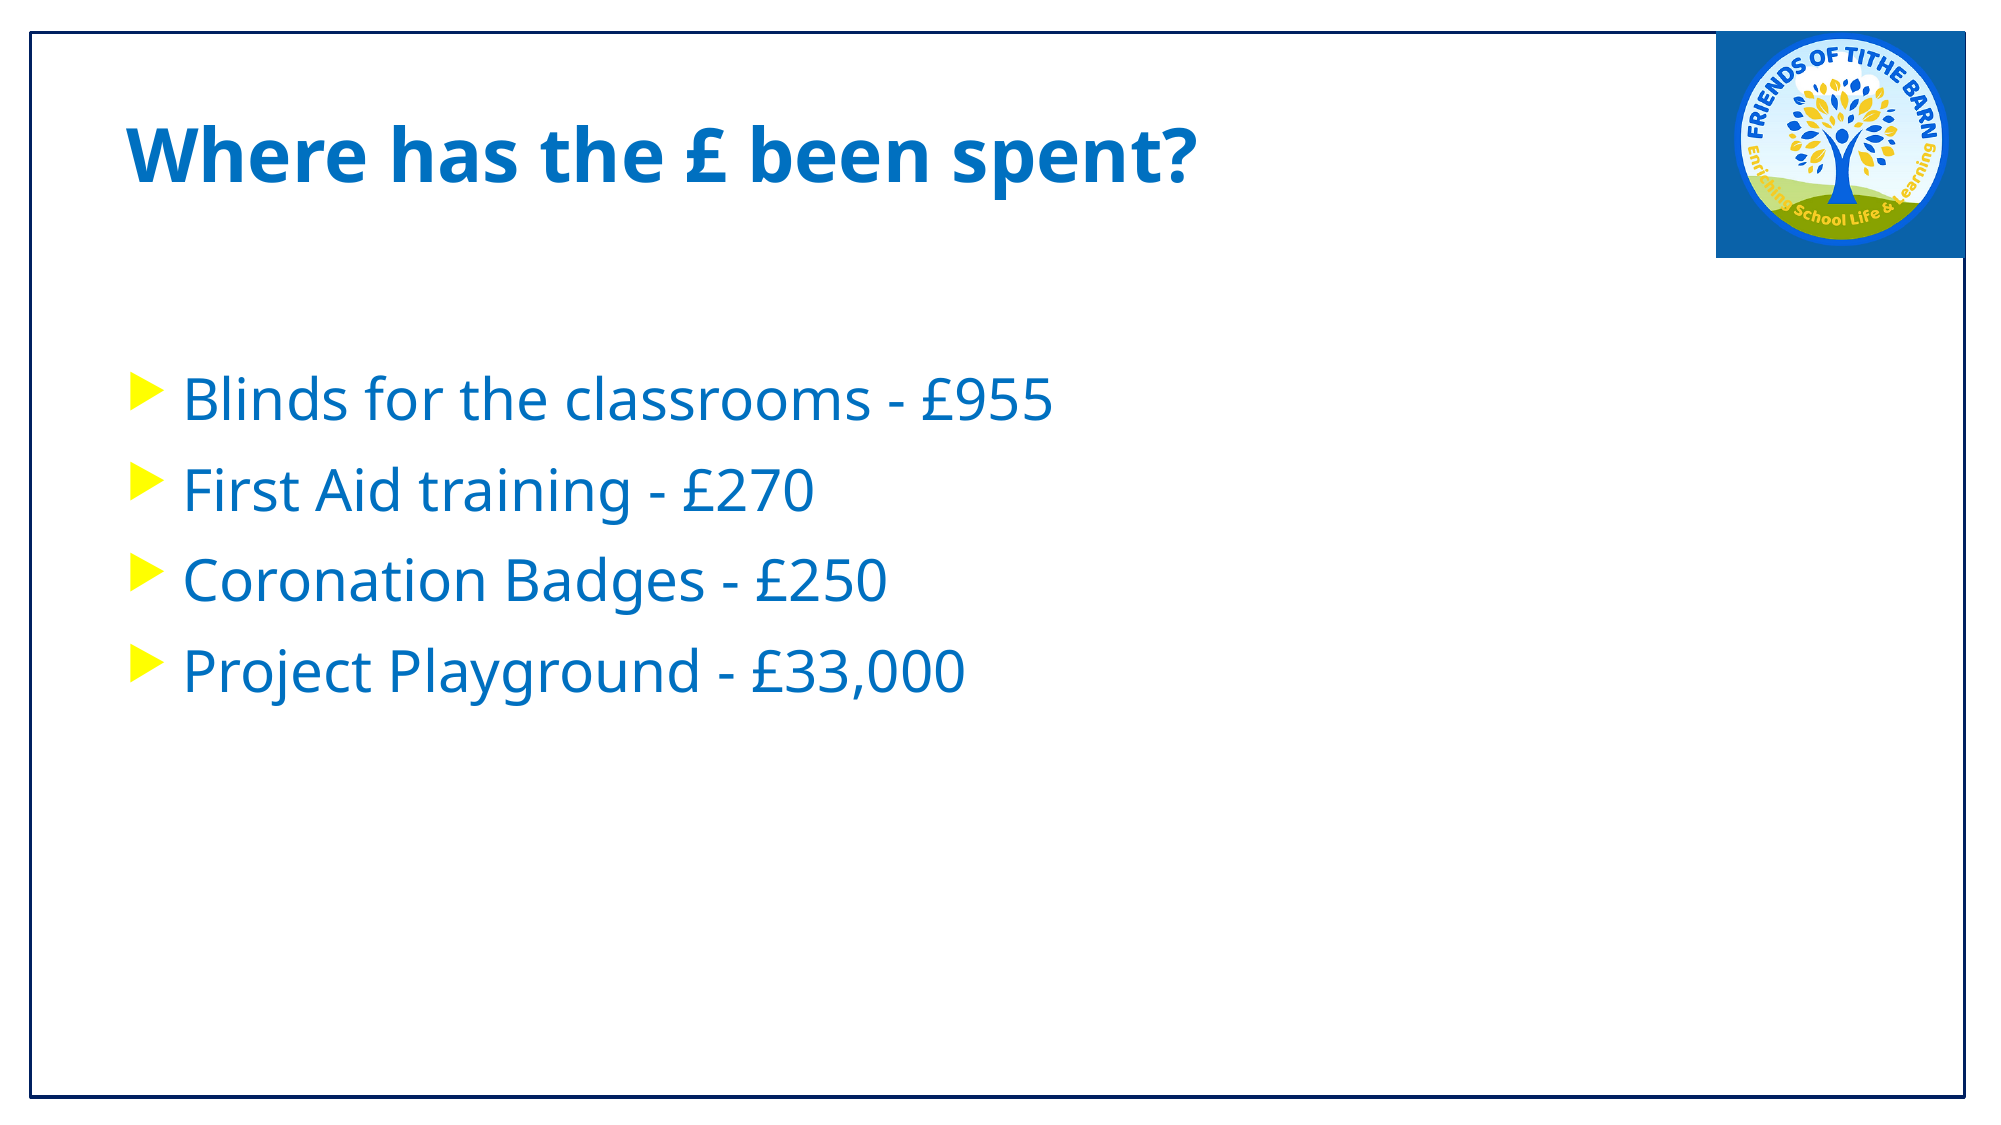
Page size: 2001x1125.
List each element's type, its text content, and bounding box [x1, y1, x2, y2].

title Where has the £ been spent? [111, 99, 1522, 317]
list Blinds for the classrooms - £955 First Aid training - £270 Coronation Badges - £250 Project Playground - £33,000 [111, 354, 1522, 992]
text_box [29, 31, 1966, 1099]
picture [1716, 30, 1965, 259]
